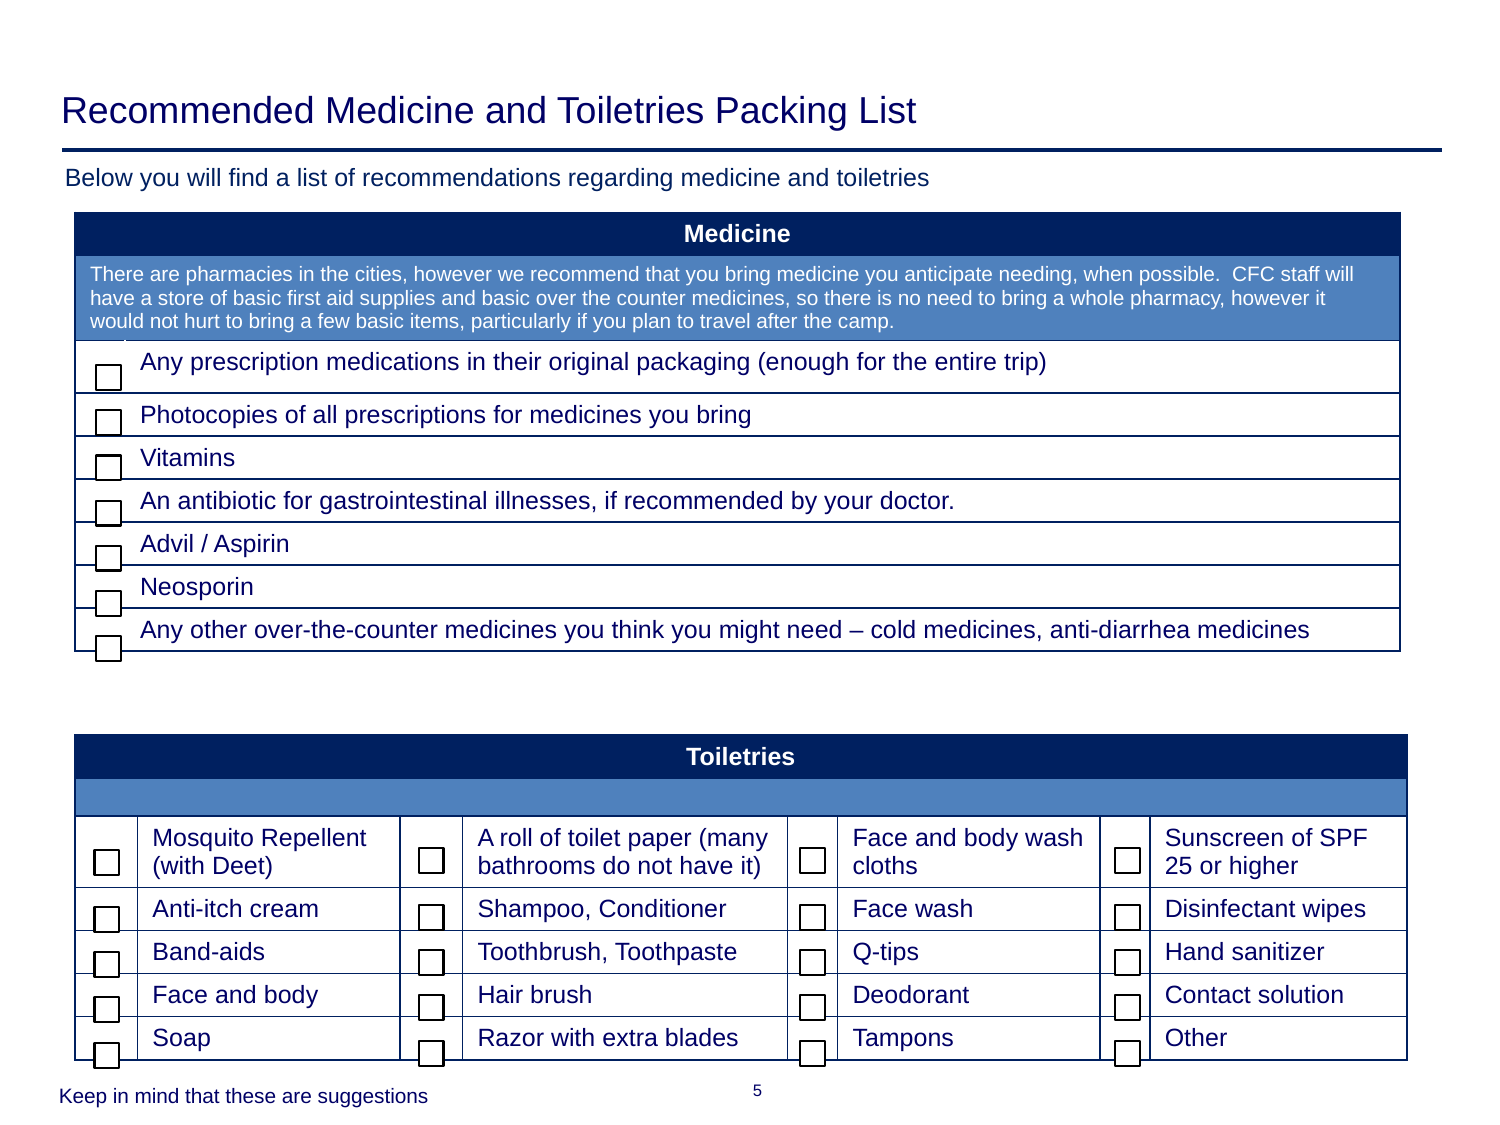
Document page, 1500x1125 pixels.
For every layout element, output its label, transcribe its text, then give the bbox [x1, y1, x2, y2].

table_cell [76, 779, 1406, 815]
title Recommended Medicine and Toiletries Packing List [53, 81, 1349, 141]
table_cell Mosquito Repellent (with Deet) [138, 817, 399, 887]
table_cell Hair brush [463, 974, 787, 1016]
text_box [1115, 950, 1141, 976]
table_cell [1101, 974, 1149, 1016]
table_cell Deodorant [838, 974, 1099, 1016]
text_box [799, 995, 825, 1021]
table_cell Advil / Aspirin [126, 523, 1399, 564]
table_cell Tampons [838, 1017, 1099, 1059]
table_cell Razor with extra blades [463, 1017, 787, 1059]
table_cell An antibiotic for gastrointestinal illnesses, if recommended by your doctor. [126, 480, 1399, 521]
table_cell Q-tips [838, 931, 1099, 973]
table_cell Vitamins [126, 437, 1399, 478]
table_cell [76, 888, 137, 930]
text_box [96, 590, 122, 616]
text_box [799, 1040, 825, 1066]
text_box [418, 904, 444, 930]
table_cell [788, 888, 837, 930]
text_box [96, 545, 122, 571]
text_box [1115, 995, 1141, 1021]
table_cell [401, 1017, 462, 1059]
table_cell Contact solution [1151, 974, 1406, 1016]
text_box [96, 455, 122, 481]
table_cell [76, 1017, 137, 1059]
table_cell Hand sanitizer [1151, 931, 1406, 973]
text_box [1115, 847, 1141, 873]
table_header Toiletries [76, 736, 1406, 777]
text_box [1115, 1040, 1141, 1066]
table_cell [401, 931, 462, 973]
table_cell Shampoo, Conditioner [463, 888, 787, 930]
table_cell Neosporin [126, 566, 1399, 607]
table_cell [401, 974, 462, 1016]
table_cell [76, 523, 124, 564]
text_box Below you will find a list of recommendations regarding medicine and toiletries [50, 153, 1438, 199]
table_cell [76, 974, 137, 1016]
table_cell [76, 341, 124, 392]
table_cell Toothbrush, Toothpaste [463, 931, 787, 973]
text_box [418, 1040, 444, 1066]
table_cell [76, 566, 124, 607]
table_cell Photocopies of all prescriptions for medicines you bring [126, 394, 1399, 435]
text_box [96, 635, 122, 661]
text_box [96, 500, 122, 526]
table_cell [76, 394, 124, 435]
text_box [418, 950, 444, 976]
text_box [799, 847, 825, 873]
table_cell [788, 931, 837, 973]
table_cell Face and body wash cloths [838, 817, 1099, 887]
table_cell [76, 437, 124, 478]
table_cell Anti-itch cream [138, 888, 399, 930]
table_cell [788, 1017, 837, 1059]
table_cell [401, 817, 462, 887]
table_cell [76, 817, 137, 887]
table_cell [788, 974, 837, 1016]
table_cell [1101, 931, 1149, 973]
text_box [418, 995, 444, 1021]
table_cell A roll of toilet paper (many bathrooms do not have it) [463, 817, 787, 887]
text_box [94, 1042, 120, 1068]
text_box [799, 904, 825, 930]
text_box [96, 410, 122, 436]
table_cell [76, 480, 124, 521]
text_box Keep in mind that these are suggestions [44, 1074, 682, 1115]
table_cell Soap [138, 1017, 399, 1059]
text_box [799, 950, 825, 976]
text_box [94, 997, 120, 1023]
table_cell [1101, 888, 1149, 930]
table_cell [76, 609, 124, 650]
text_box [96, 365, 122, 391]
table_cell Face and body [138, 974, 399, 1016]
table_cell [401, 888, 462, 930]
table_cell Other [1151, 1017, 1406, 1059]
table_cell [1101, 1017, 1149, 1059]
table_cell Band-aids [138, 931, 399, 973]
table_cell Face wash [838, 888, 1099, 930]
text_box [94, 849, 120, 875]
text_box [1115, 904, 1141, 930]
text_box [94, 952, 120, 978]
table_cell [1101, 817, 1149, 887]
table_cell Sunscreen of SPF 25 or higher [1151, 817, 1406, 887]
table_cell There are pharmacies in the cities, however we recommend that you bring medicine you anticipate needing, when possible. CFC staff will have a store of basic first aid supplies and basic over the counter medicines, so there is no need to bring a whole pharmacy, however it would not hurt to bring a few basic items, particularly if you plan to travel after the camp. [76, 256, 1399, 340]
table_cell [76, 931, 137, 973]
table_cell [788, 817, 837, 887]
text_box [418, 847, 444, 873]
table_cell Any prescription medications in their original packaging (enough for the entire trip) [126, 341, 1399, 392]
table_cell Disinfectant wipes [1151, 888, 1406, 930]
text_box [94, 906, 120, 932]
table_header Medicine [76, 213, 1399, 255]
table_cell Any other over-the-counter medicines you think you might need – cold medicines, anti-diarrhea medicines [126, 609, 1399, 650]
